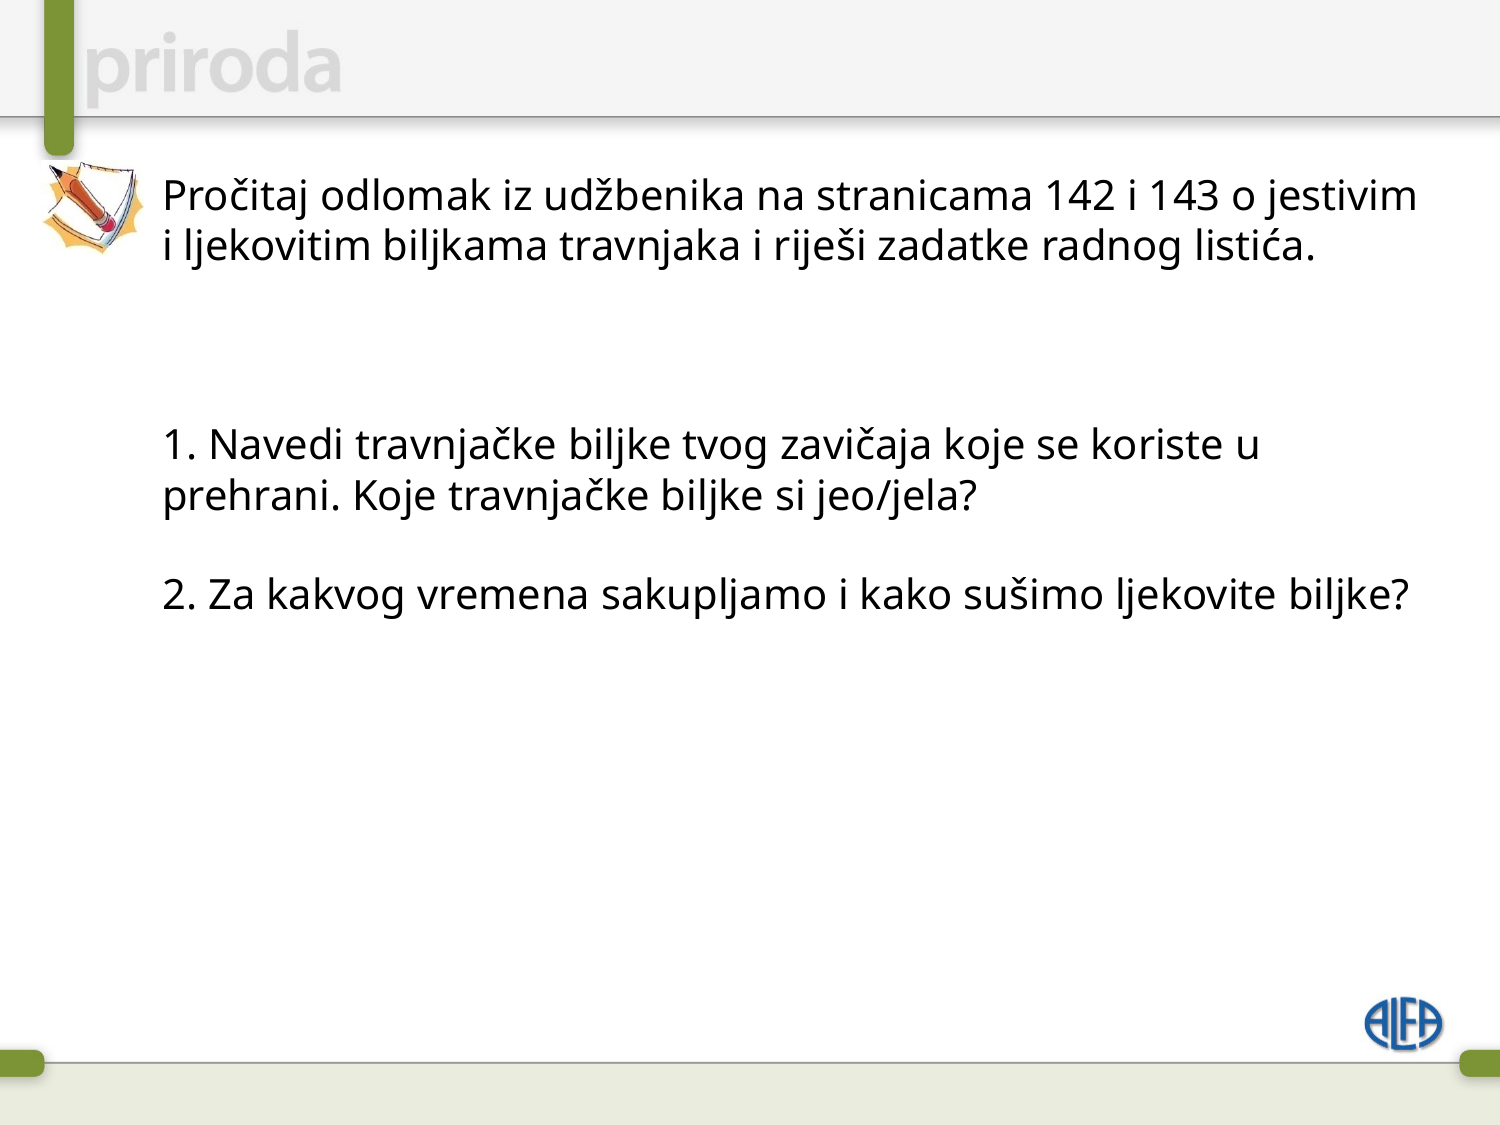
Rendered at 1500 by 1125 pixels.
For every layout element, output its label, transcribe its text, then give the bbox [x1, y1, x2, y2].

picture [0, 0, 1500, 1125]
text_box Pročitaj odlomak iz udžbenika na stranicama 142 i 143 o jestivim i ljekovitim biljkama travnjaka i riješi zadatke radnog listića. 1. Navedi travnjačke biljke tvog zavičaja koje se koriste u prehrani. Koje travnjačke biljke si jeo/jela? 2. Za kakvog vremena sakupljamo i kako sušimo ljekovite biljke? [147, 160, 1435, 726]
